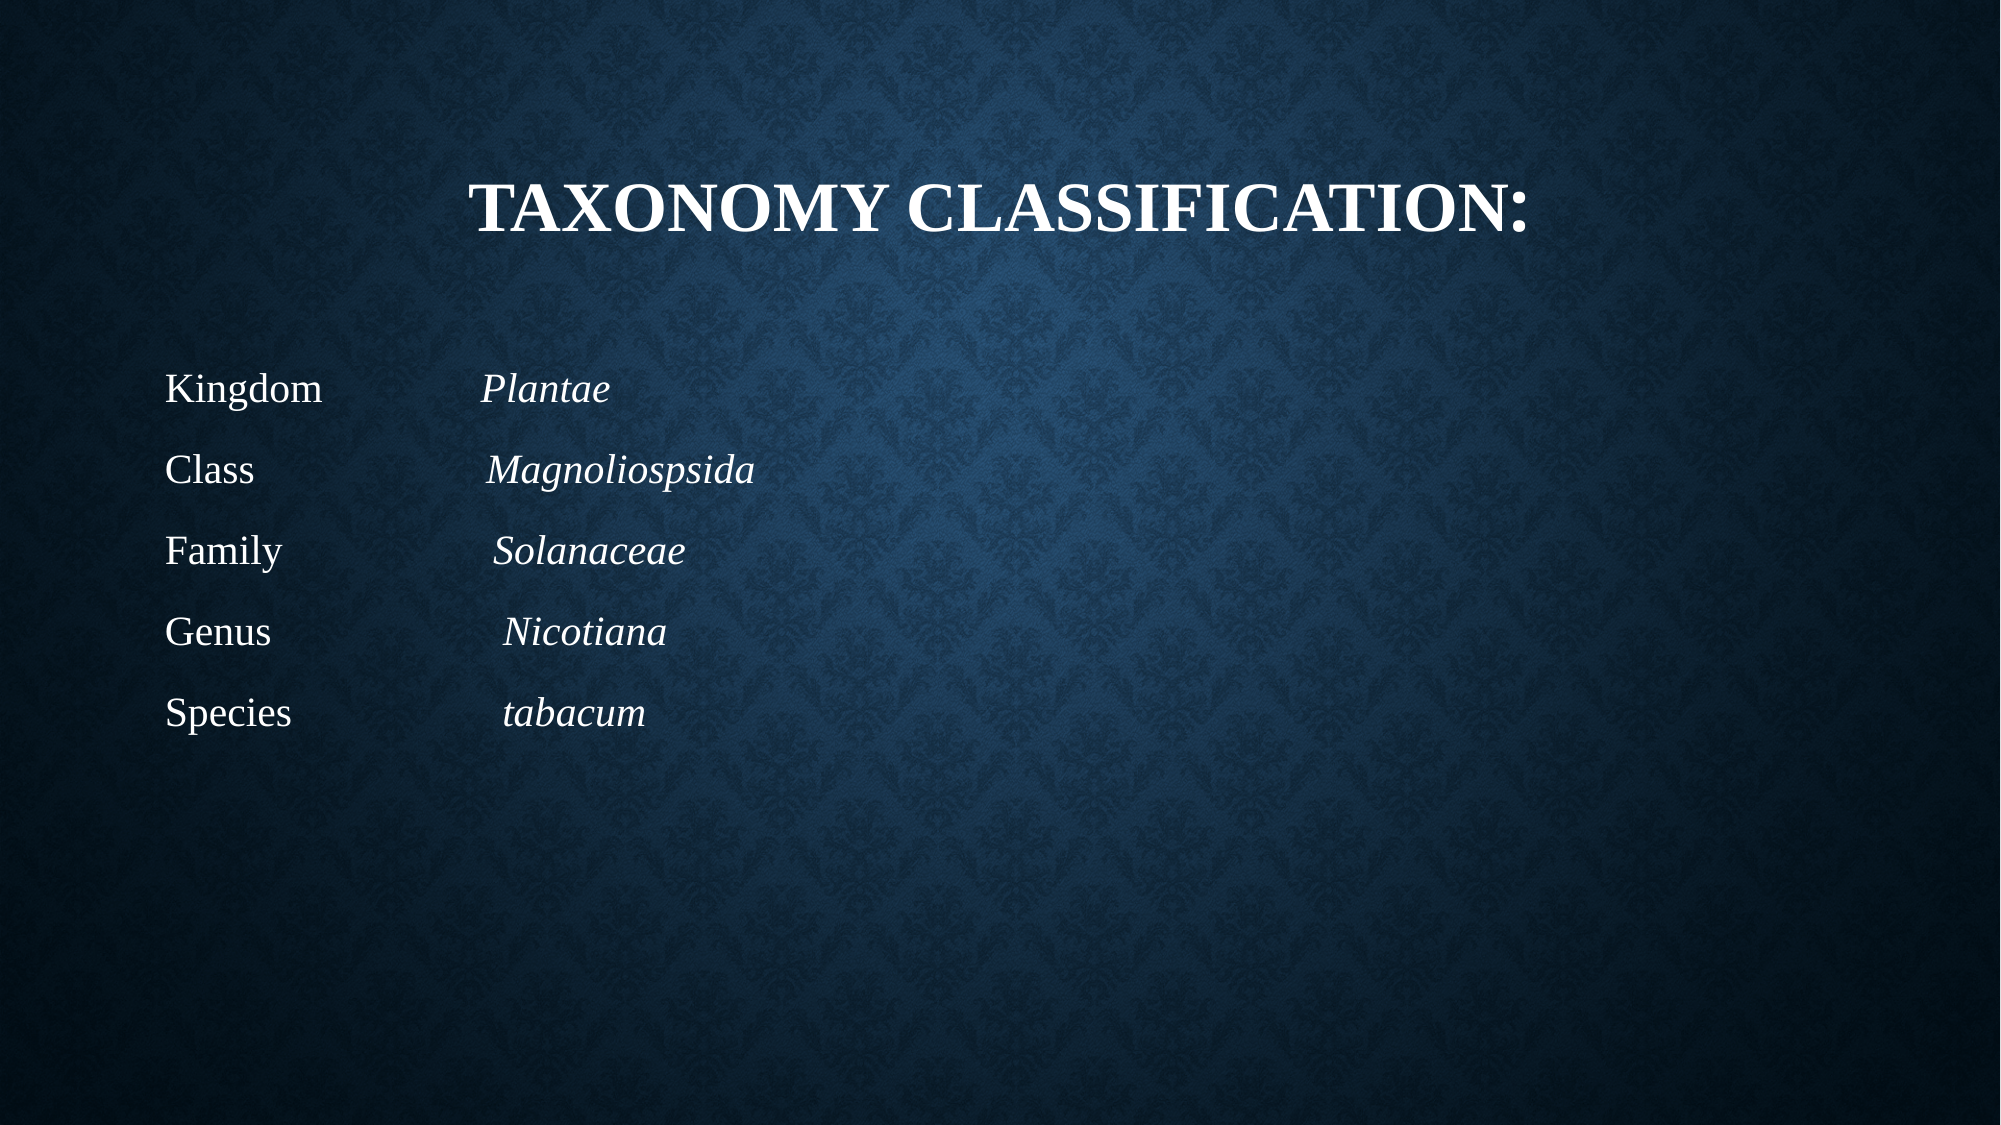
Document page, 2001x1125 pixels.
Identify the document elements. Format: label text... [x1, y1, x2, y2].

list Kingdom Plantae Class Magnoliospsida Family Solanaceae Genus Nicotiana Species tabacum [149, 343, 1849, 950]
title Taxonomy classification: [149, 99, 1849, 318]
